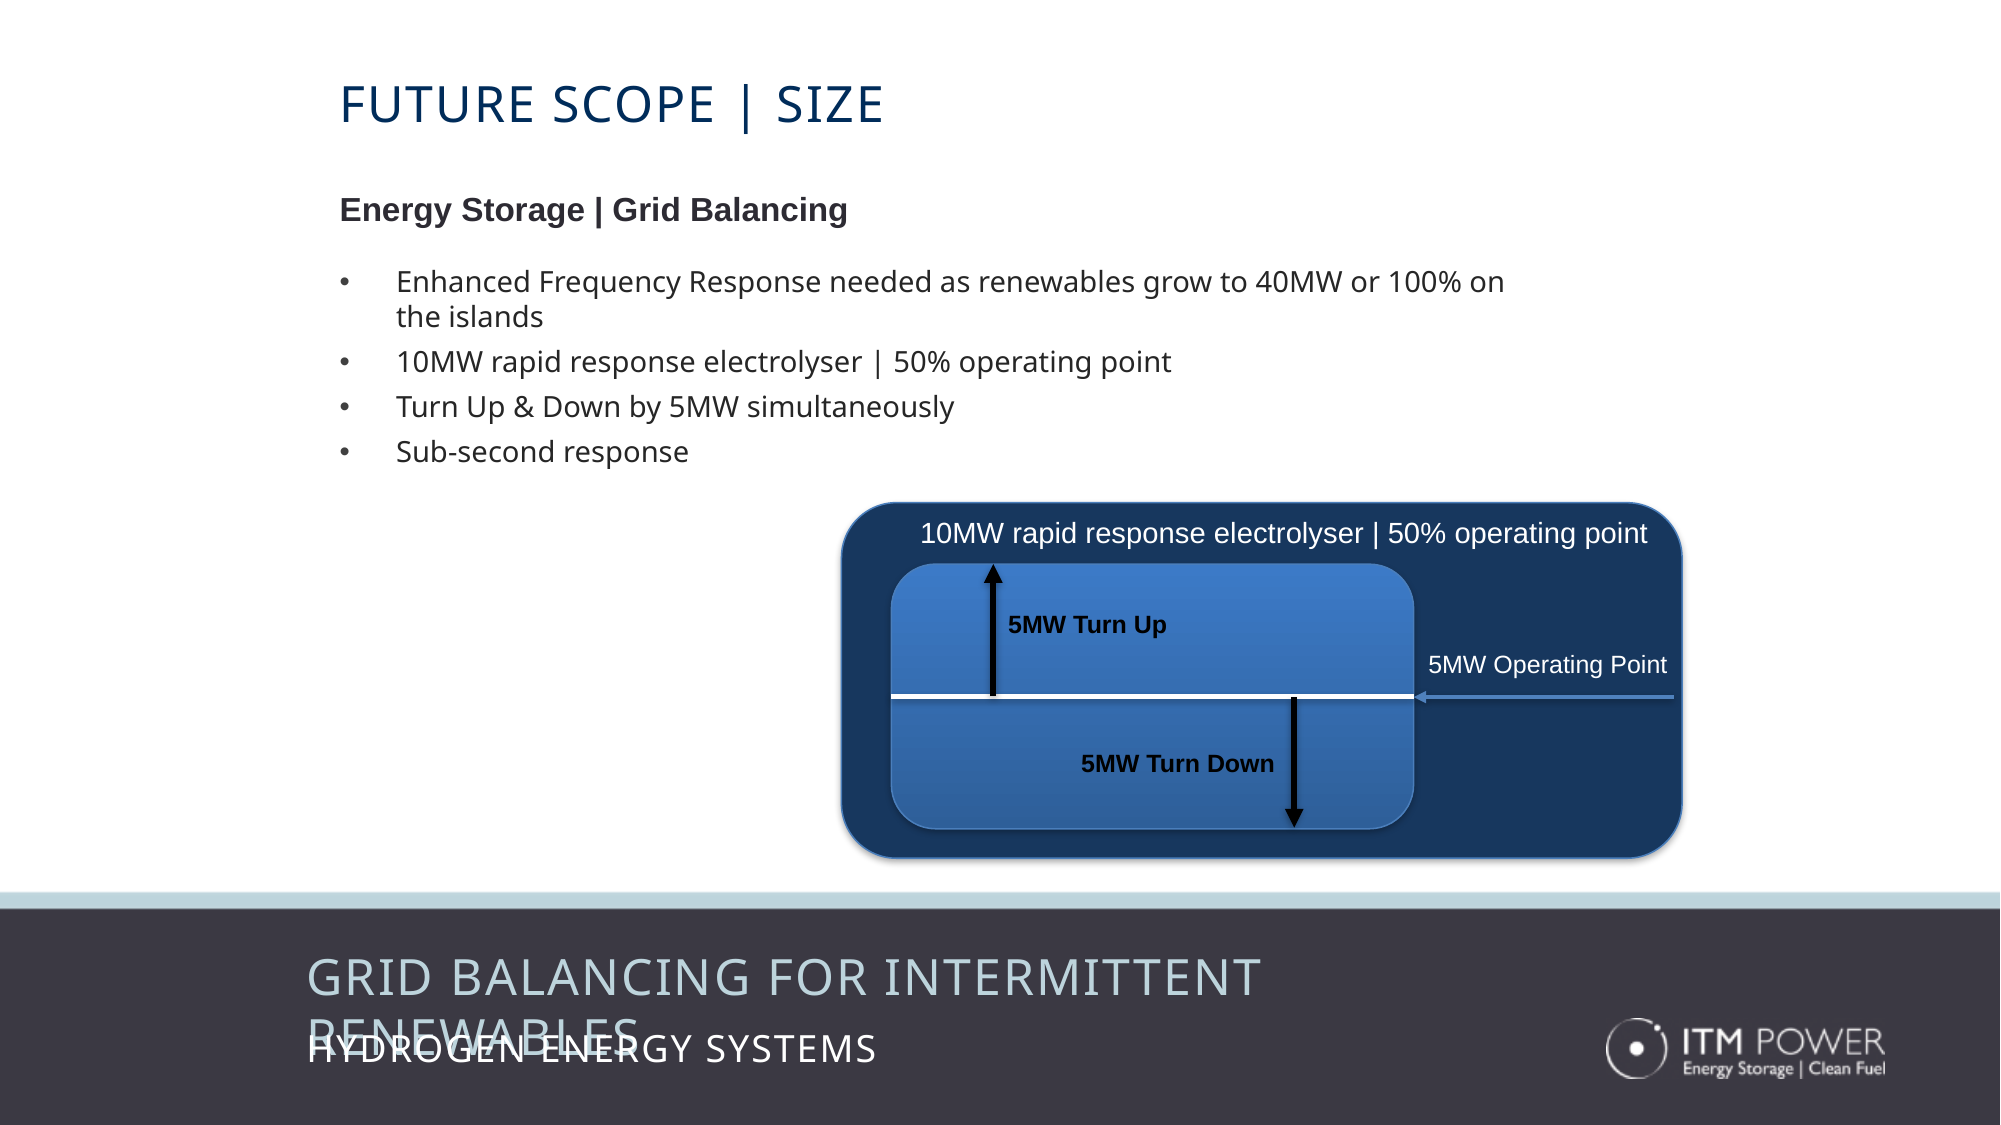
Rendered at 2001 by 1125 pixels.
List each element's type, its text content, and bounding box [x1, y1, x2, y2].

text_box 10MW rapid response electrolyser | 50% operating point [905, 507, 1671, 557]
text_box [891, 563, 1685, 829]
text_box HYDROGEN ENERGY SYSTEMS [291, 1017, 1355, 1078]
text_box Grid balancing for intermittent renewables [291, 938, 1611, 1074]
text_box Energy Storage | Grid Balancing Enhanced Frequency Response needed as renewables grow to 40MW or 100% on the islands 10MW rapid response electrolyser | 50% operating point Turn Up & Down by 5MW simultaneously Sub-second response [324, 181, 1564, 554]
text_box FUTURE SCOPE | size [324, 65, 1486, 141]
text_box [1564, 501, 1651, 507]
text_box [840, 523, 1683, 860]
picture [0, 0, 2000, 1125]
